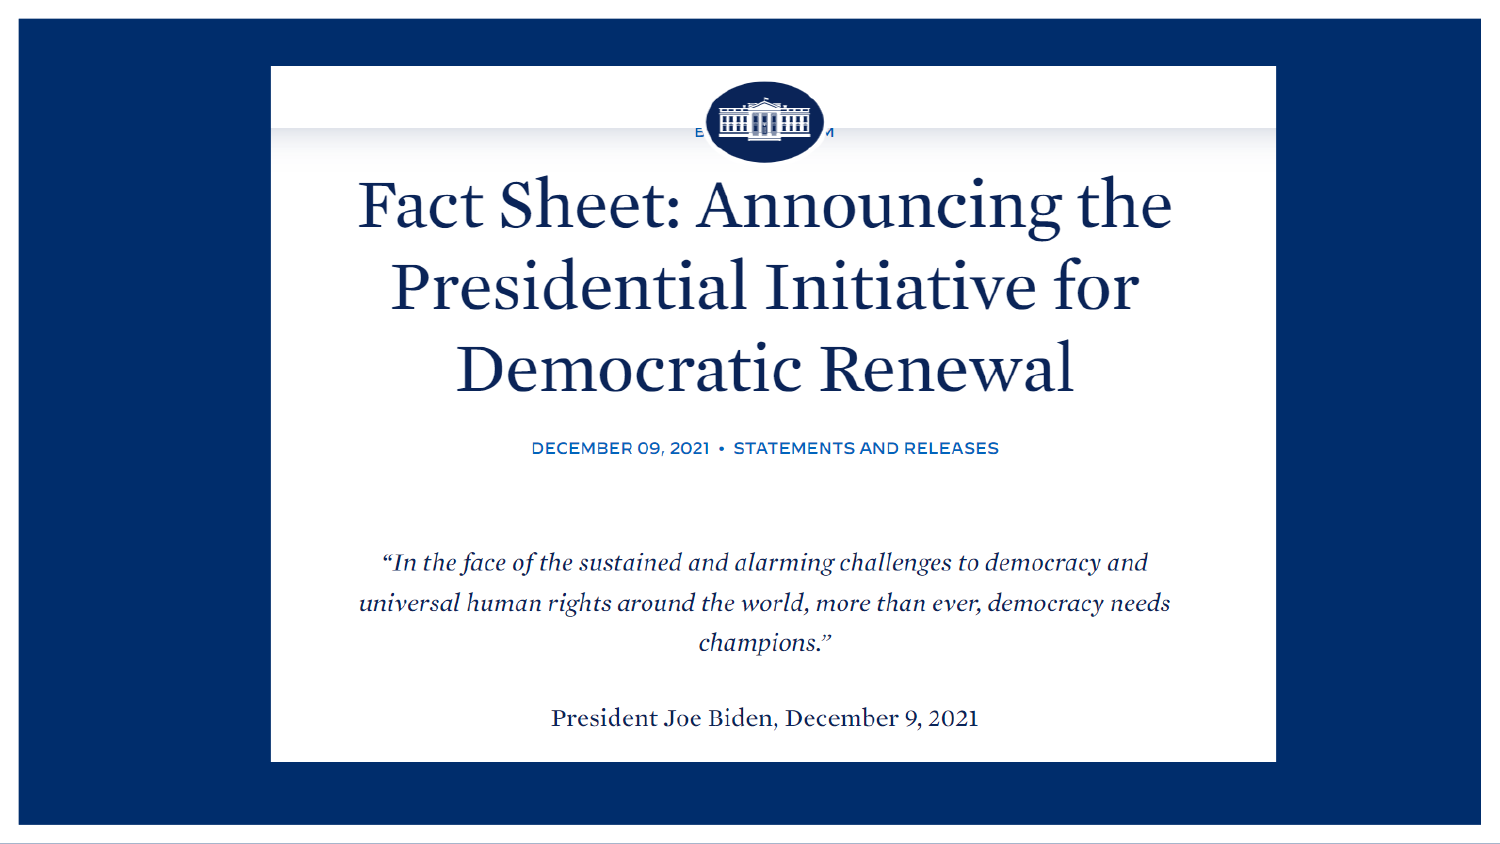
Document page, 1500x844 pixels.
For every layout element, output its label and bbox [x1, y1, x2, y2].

picture [270, 66, 1277, 762]
